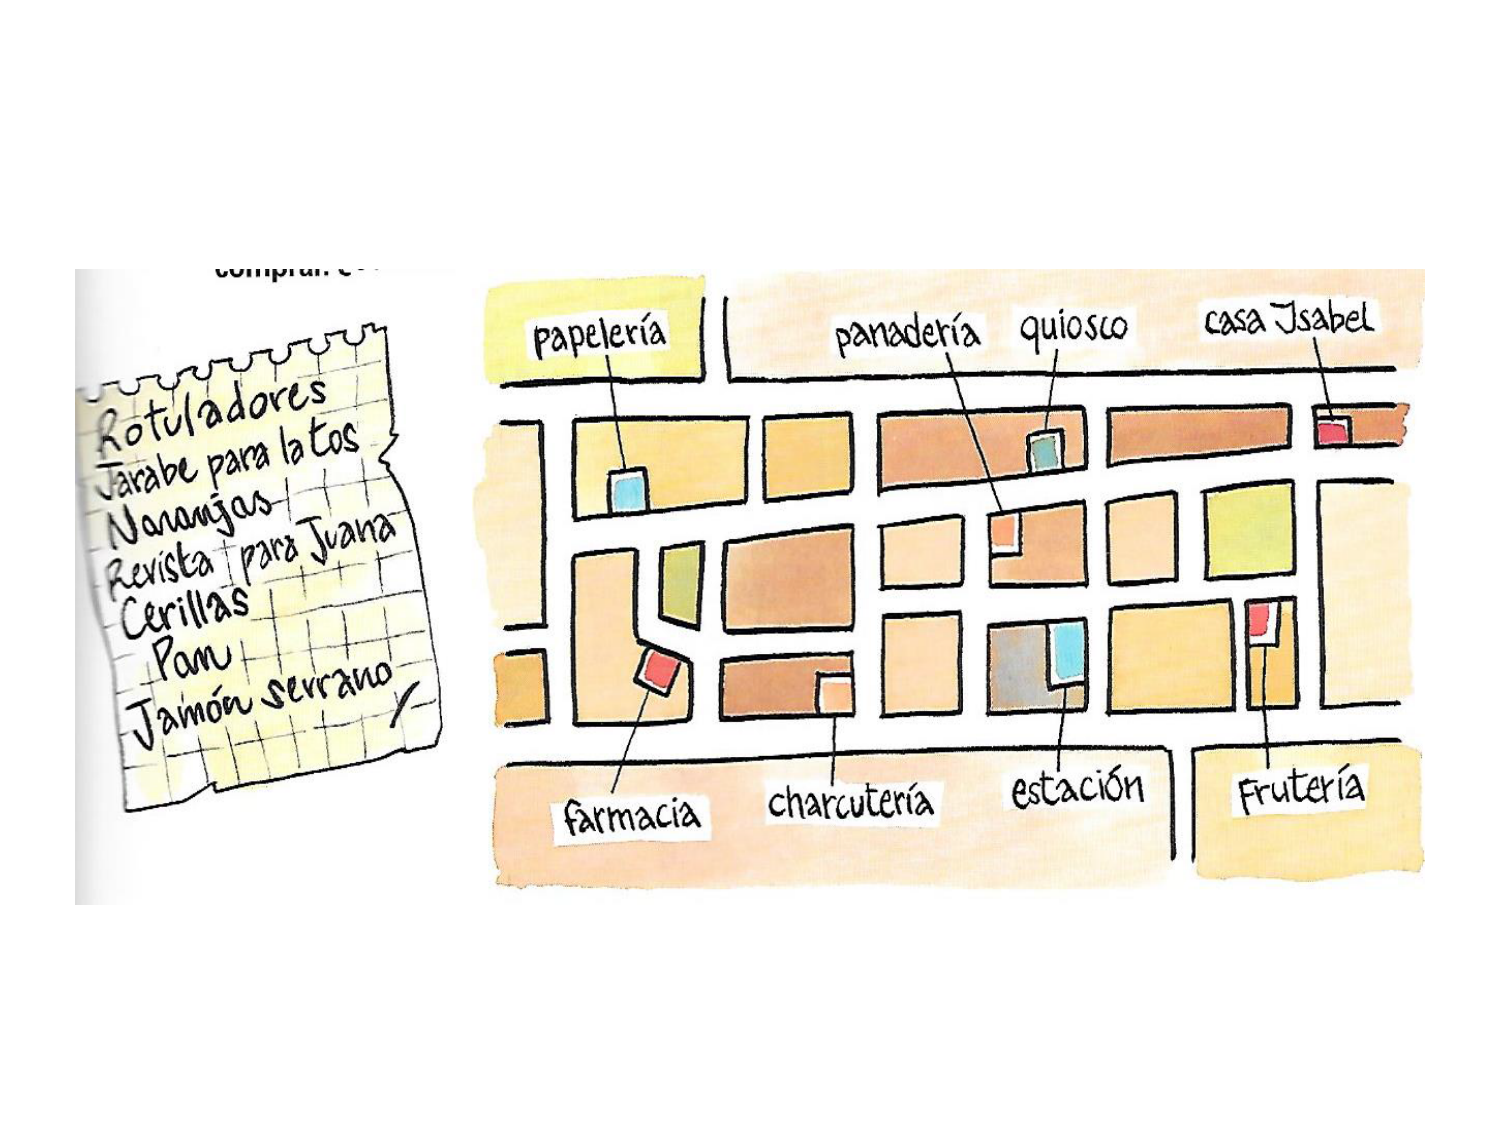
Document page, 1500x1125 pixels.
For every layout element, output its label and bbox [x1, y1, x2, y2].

list [74, 269, 1426, 906]
